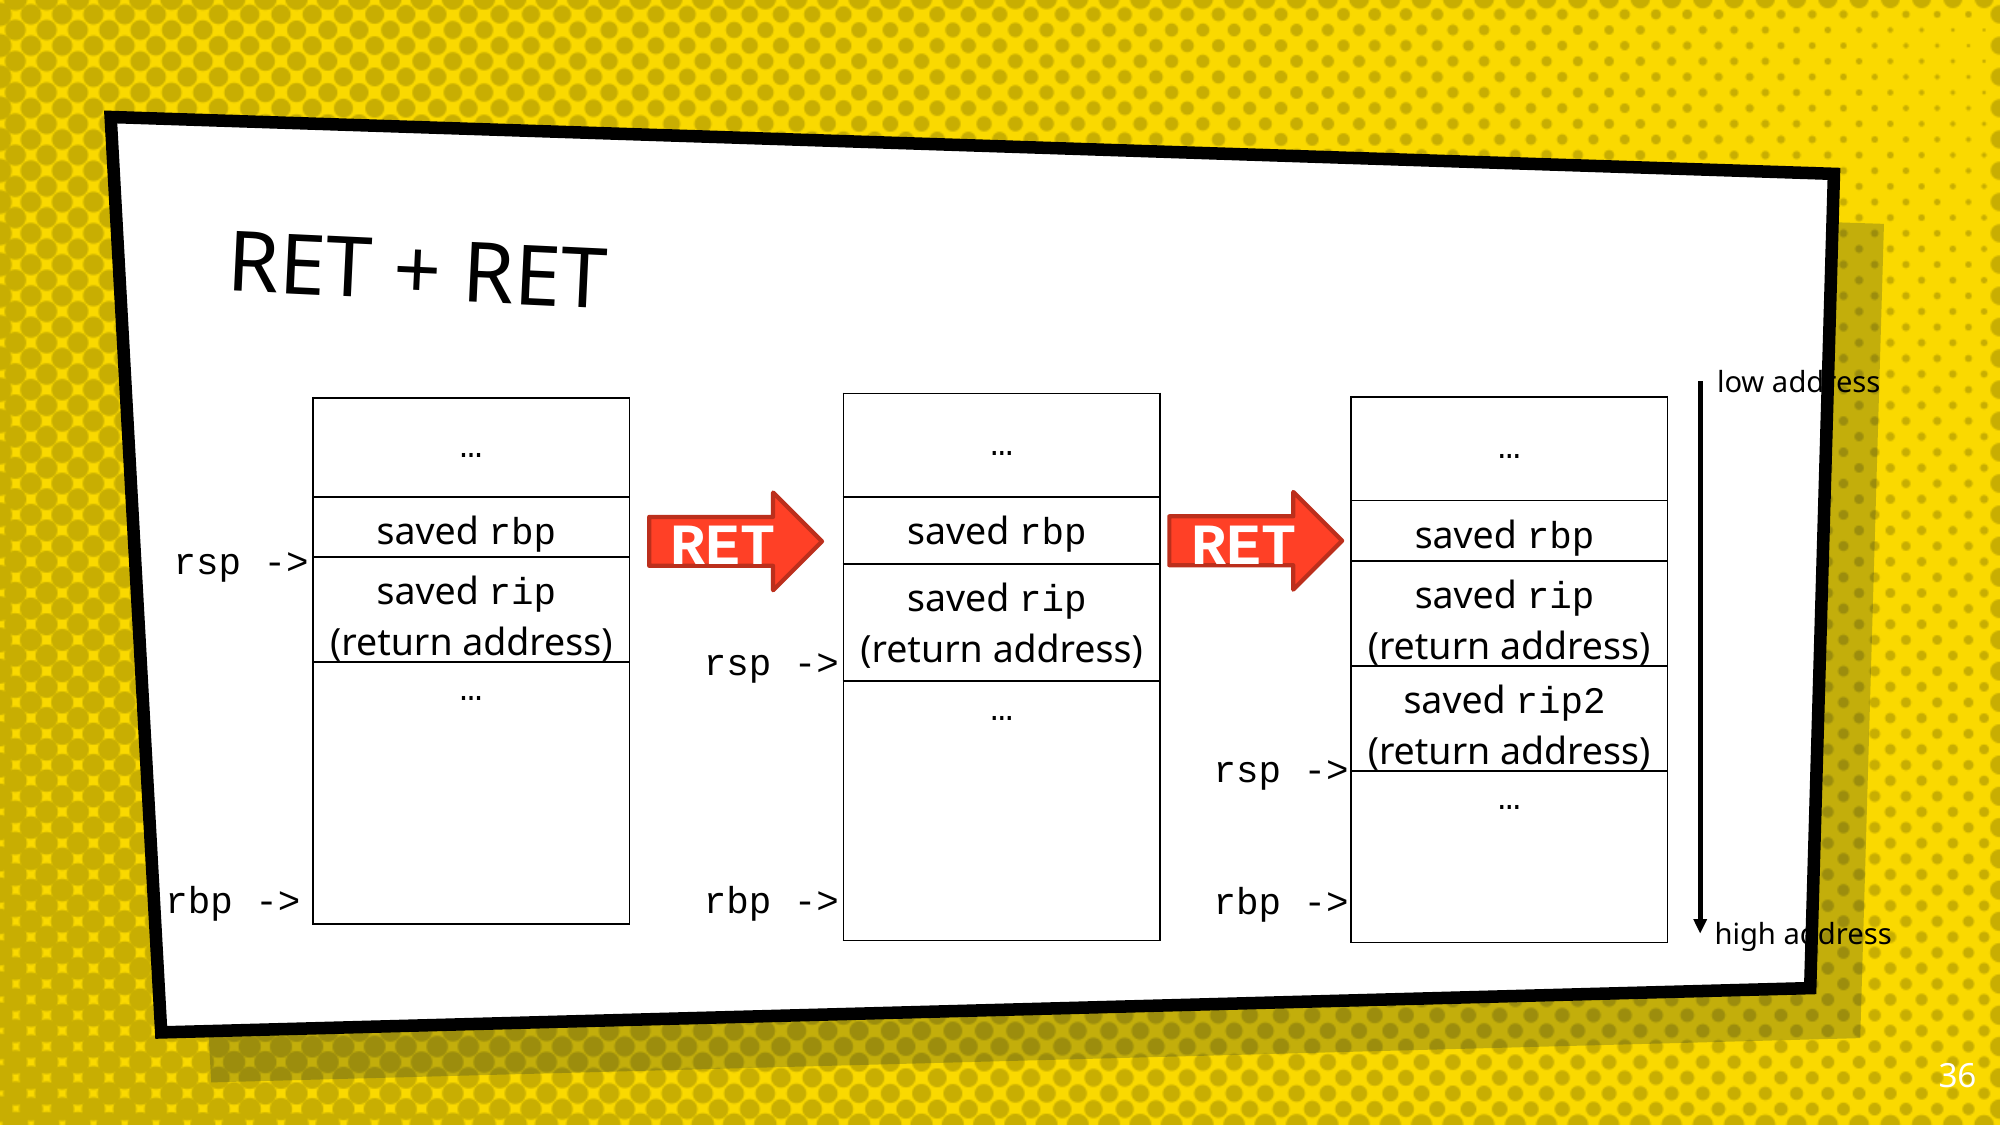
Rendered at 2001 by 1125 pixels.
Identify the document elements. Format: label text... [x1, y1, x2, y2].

table_cell saved rip2 (return address) [1352, 667, 1667, 770]
table_cell saved rip (return address) [314, 558, 629, 661]
table_cell saved rbp [1352, 501, 1667, 560]
table_header … [314, 399, 629, 496]
text_box RET [1167, 489, 1345, 592]
text_box rbp -> [1198, 869, 1364, 930]
table_cell … [1352, 772, 1667, 942]
text_box rbp -> [689, 868, 854, 929]
text_box high address [1699, 907, 1907, 958]
table_header … [844, 394, 1159, 496]
text_box RET [647, 490, 825, 593]
table_cell saved rbp [314, 498, 629, 556]
text_box low address [1702, 356, 1896, 406]
table_cell saved rip (return address) [1352, 562, 1667, 665]
text_box rsp -> [689, 630, 854, 691]
text_box rsp -> [159, 529, 324, 590]
table_header … [1352, 398, 1667, 500]
text_box rsp -> [1198, 738, 1364, 798]
slide_number 35 [1871, 1038, 1992, 1125]
title RET + RET [210, 155, 1755, 392]
text_box rbp -> [150, 868, 316, 929]
table_cell saved rbp [844, 498, 1159, 563]
table_cell … [844, 682, 1159, 940]
table_cell saved rip (return address) [844, 565, 1159, 680]
table_cell … [314, 663, 629, 923]
